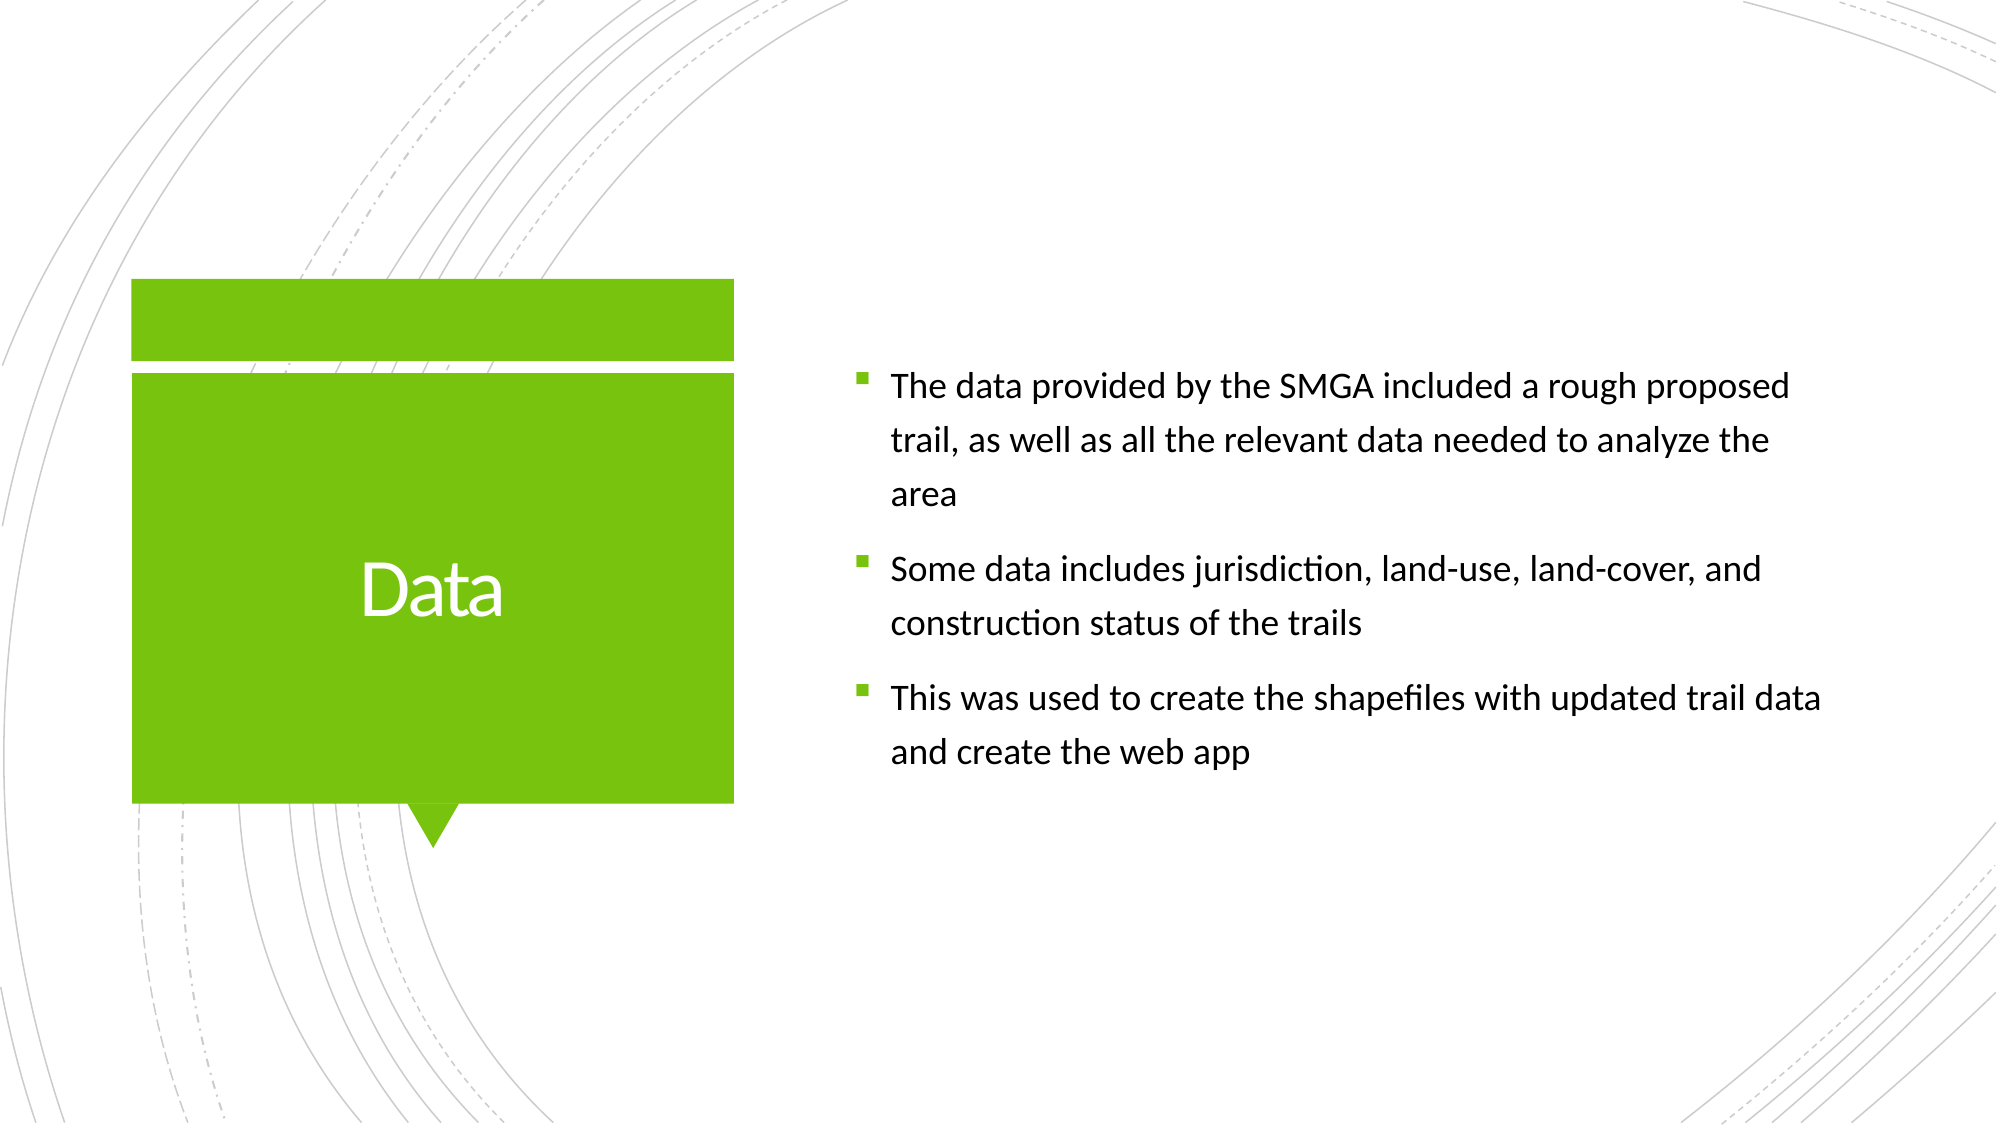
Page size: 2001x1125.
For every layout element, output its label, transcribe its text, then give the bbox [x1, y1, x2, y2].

list The data provided by the SMGA included a rough proposed trail, as well as all the relevant data needed to analyze the area Some data includes jurisdiction, land-use, land-cover, and construction status of the trails This was used to create the shapefiles with updated trail data and create the web app [838, 131, 1868, 993]
title Data [145, 432, 721, 634]
